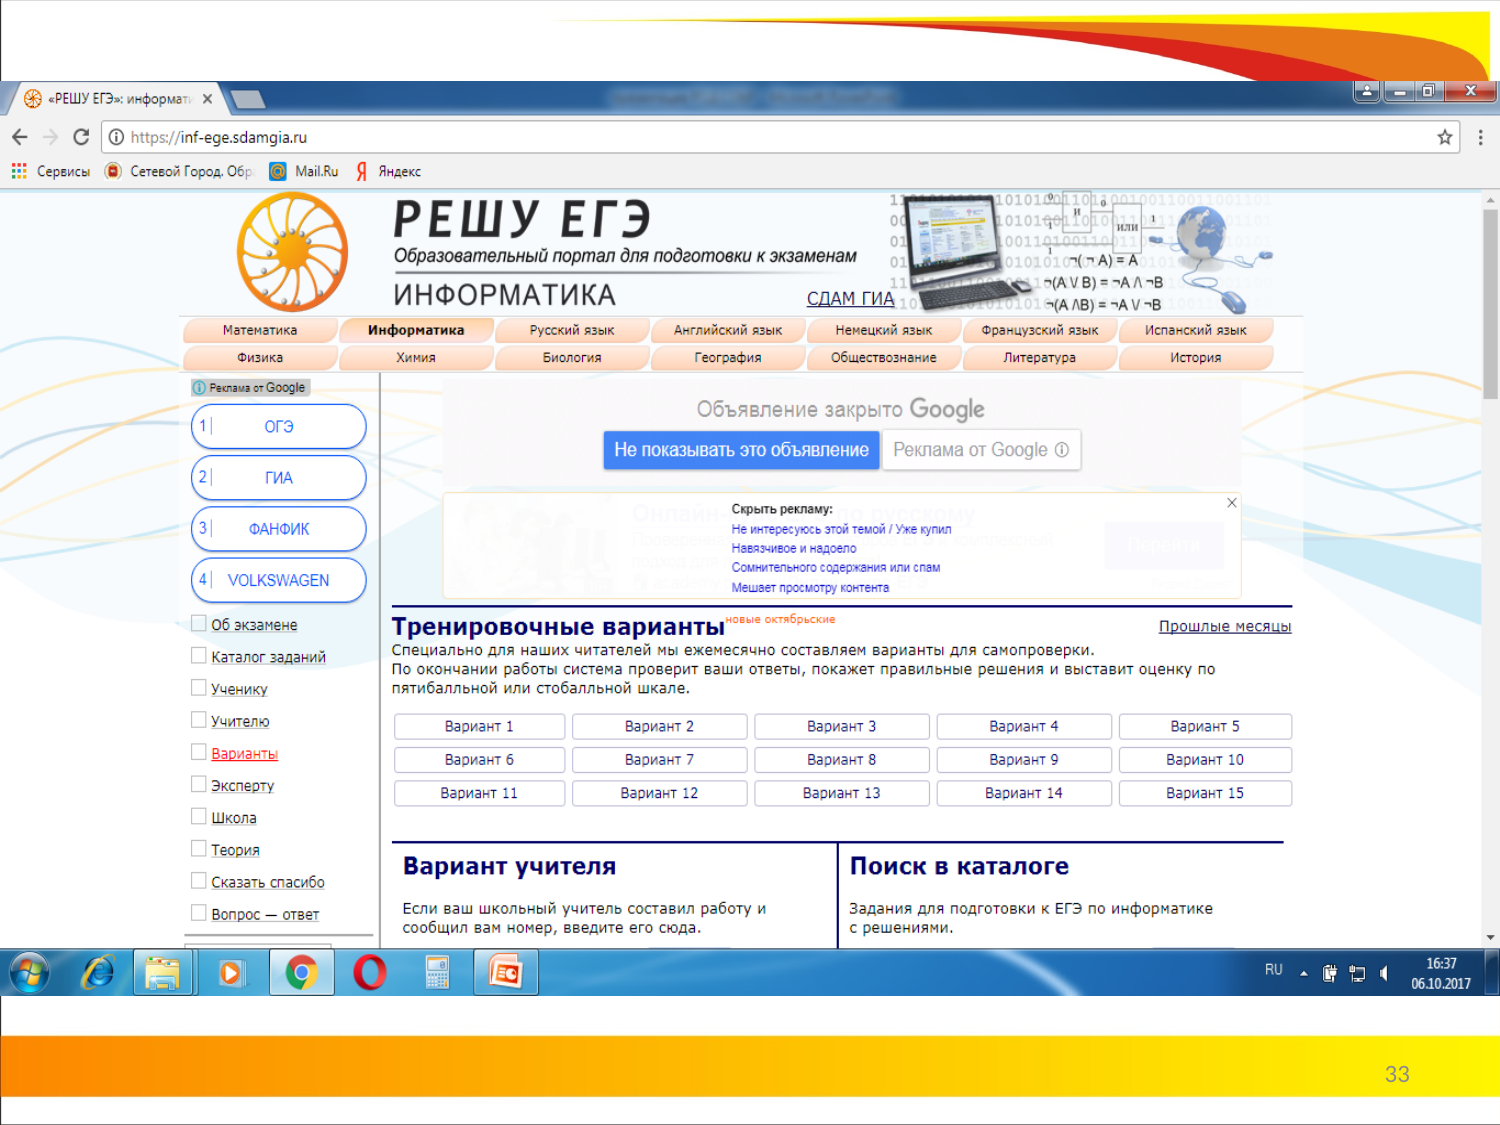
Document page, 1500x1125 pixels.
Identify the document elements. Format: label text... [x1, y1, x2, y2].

picture [0, 0, 1500, 1125]
slide_number 33 [1074, 1042, 1425, 1103]
footer [512, 1042, 988, 1103]
